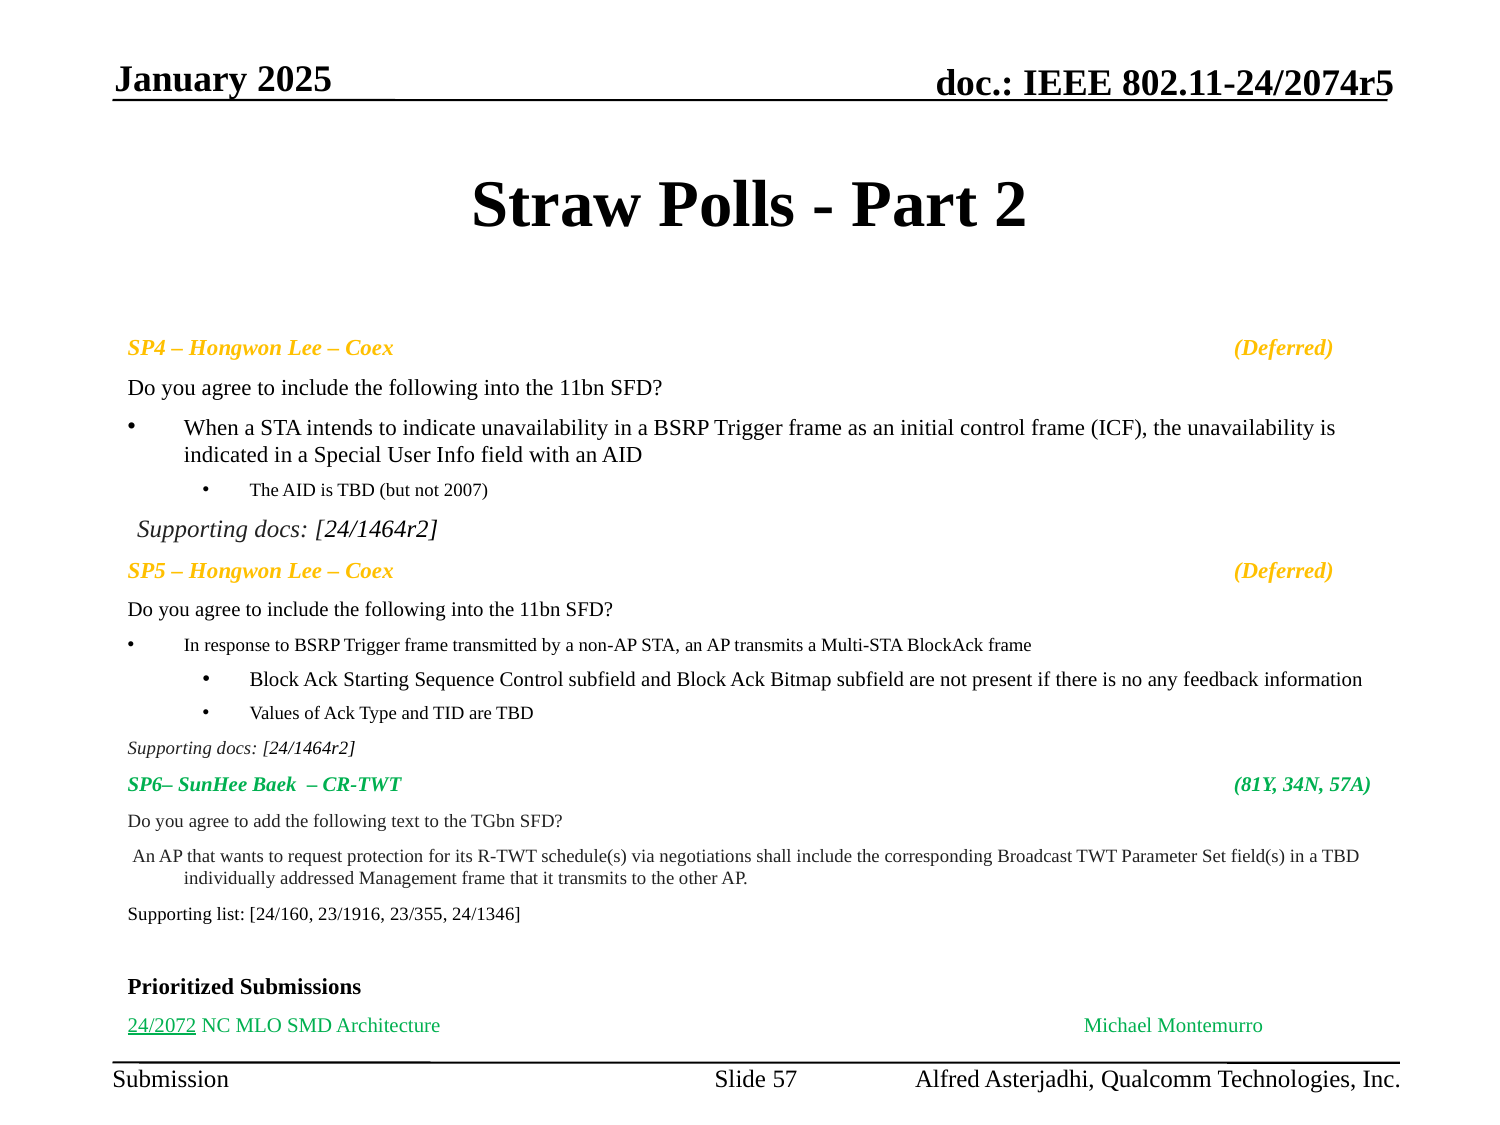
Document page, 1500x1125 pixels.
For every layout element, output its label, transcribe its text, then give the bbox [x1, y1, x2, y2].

title Straw Polls - Part 2 [112, 112, 1388, 288]
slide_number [114, 54, 423, 100]
list SP4 – Hongwon Lee – Coex (Deferred) Do you agree to include the following into the 11bn SFD? When a STA intends to indicate unavailability in a BSRP Trigger frame as an initial control frame (ICF), the unavailability is indicated in a Special User Info field with an AID The AID is TBD (but not 2007) Supporting docs: [24/1464r2] SP5 – Hongwon Lee – Coex (Deferred) Do you agree to include the following into the 11bn SFD? In response to BSRP Trigger frame transmitted by a non-AP STA, an AP transmits a Multi-STA BlockAck frame Block Ack Starting Sequence Control subfield and Block Ack Bitmap subfield are not present if there is no any feedback information Values of Ack Type and TID are TBD Supporting docs: [24/1464r2] SP6– SunHee Baek – CR-TWT (81Y, 34N, 57A) Do you agree to add the following text to the TGbn SFD? An AP that wants to request protection for its R-TWT schedule(s) via negotiations shall include the corresponding Broadcast TWT Parameter Set field(s) in a TBD individually addressed Management frame that it transmits to the other AP. Supporting list: [24/160, 23/1916, 23/355, 24/1346] Prioritized Submissions 24/2072 NC MLO SMD Architecture Michael Montemurro [112, 324, 1388, 1063]
slide_number Slide 57 [712, 1061, 800, 1123]
footer Alfred Asterjadhi, Qualcomm Technologies, Inc. [878, 1061, 1402, 1093]
